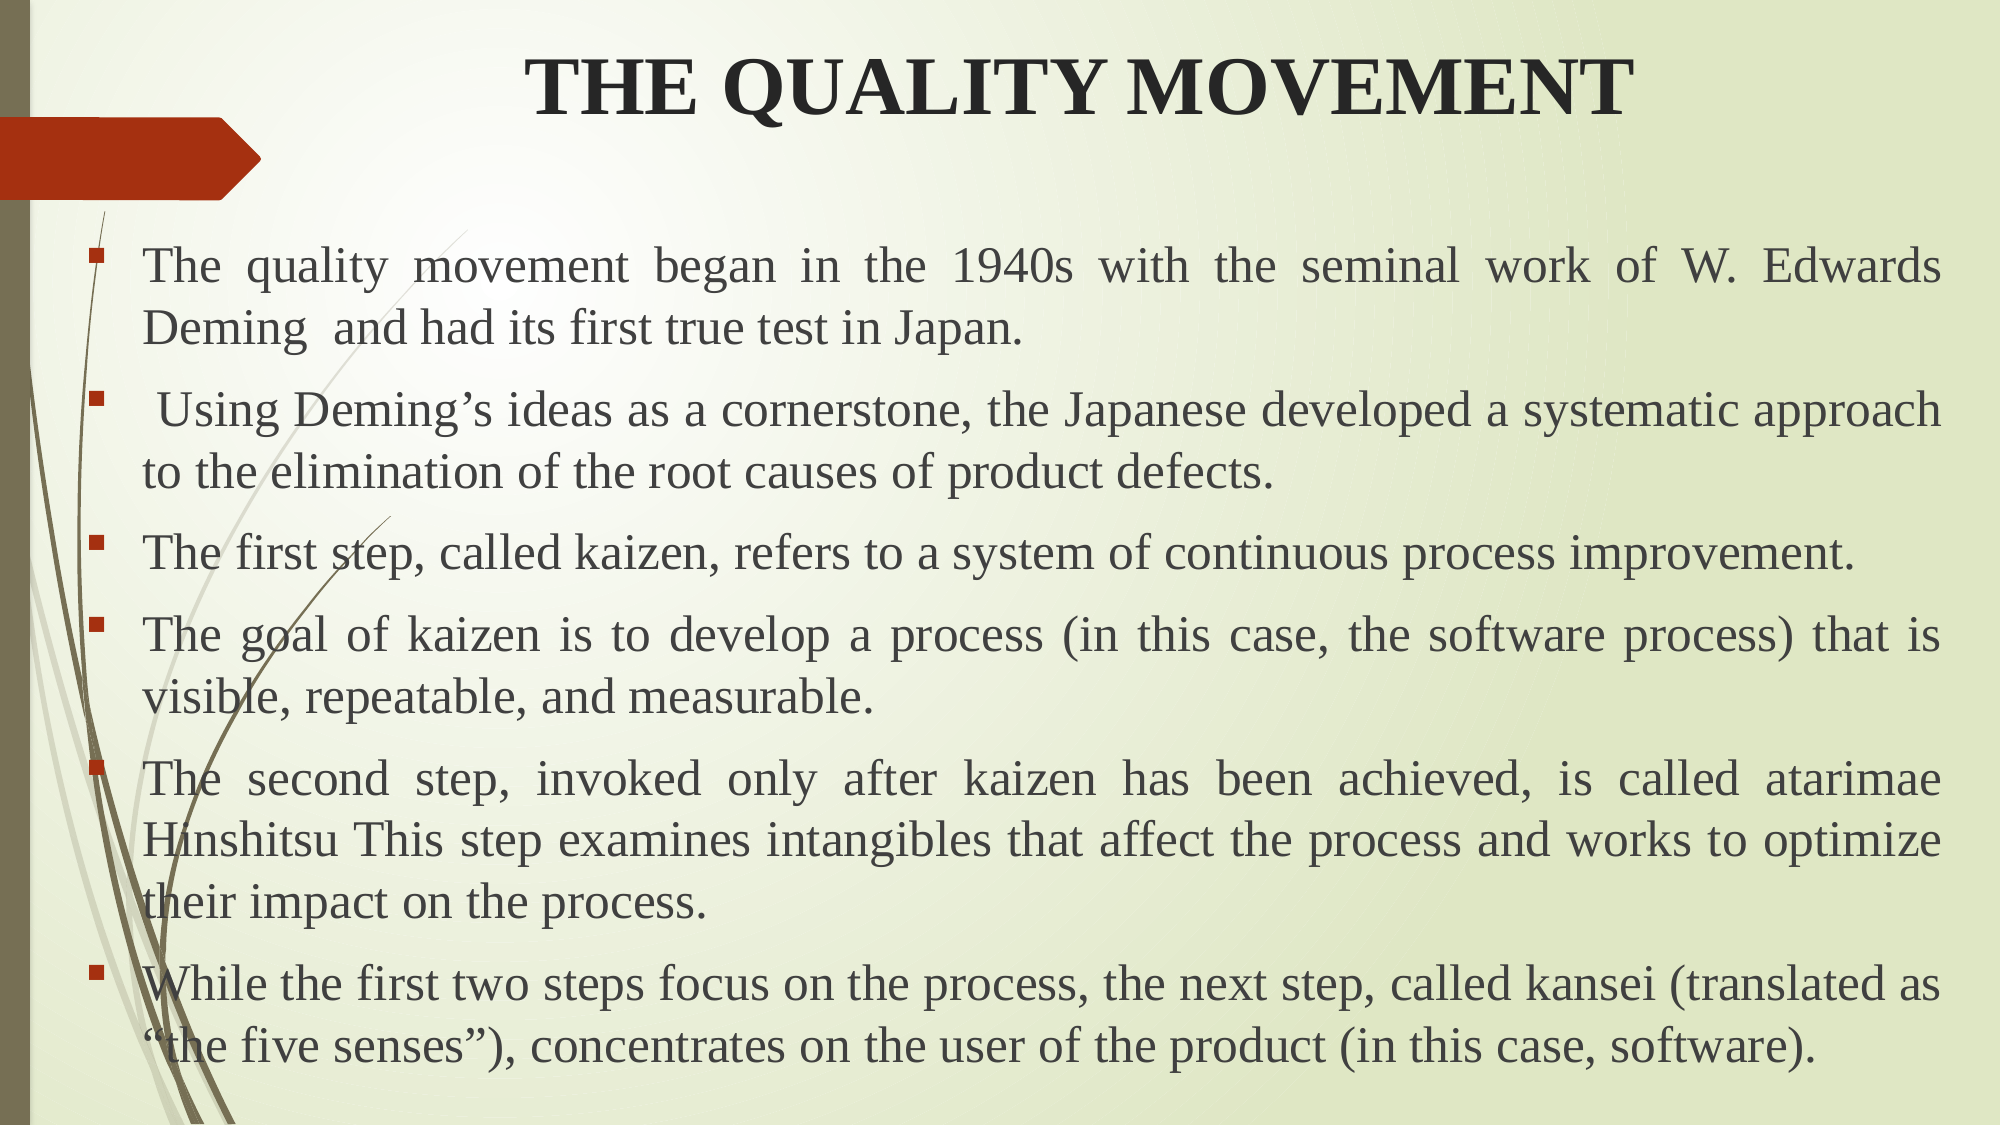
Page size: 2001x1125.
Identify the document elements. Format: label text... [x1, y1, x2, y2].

list The quality movement began in the 1940s with the seminal work of W. Edwards Deming and had its first true test in Japan. Using Deming’s ideas as a cornerstone, the Japanese developed a systematic approach to the elimination of the root causes of product defects. The first step, called kaizen, refers to a system of continuous process improvement. The goal of kaizen is to develop a process (in this case, the software process) that is visible, repeatable, and measurable. The second step, invoked only after kaizen has been achieved, is called atarimae Hinshitsu This step examines intangibles that affect the process and works to optimize their impact on the process. While the first two steps focus on the process, the next step, called kansei (translated as “the five senses”), concentrates on the user of the product (in this case, software). [69, 223, 1961, 1088]
title THE QUALITY MOVEMENT [349, 24, 1812, 146]
